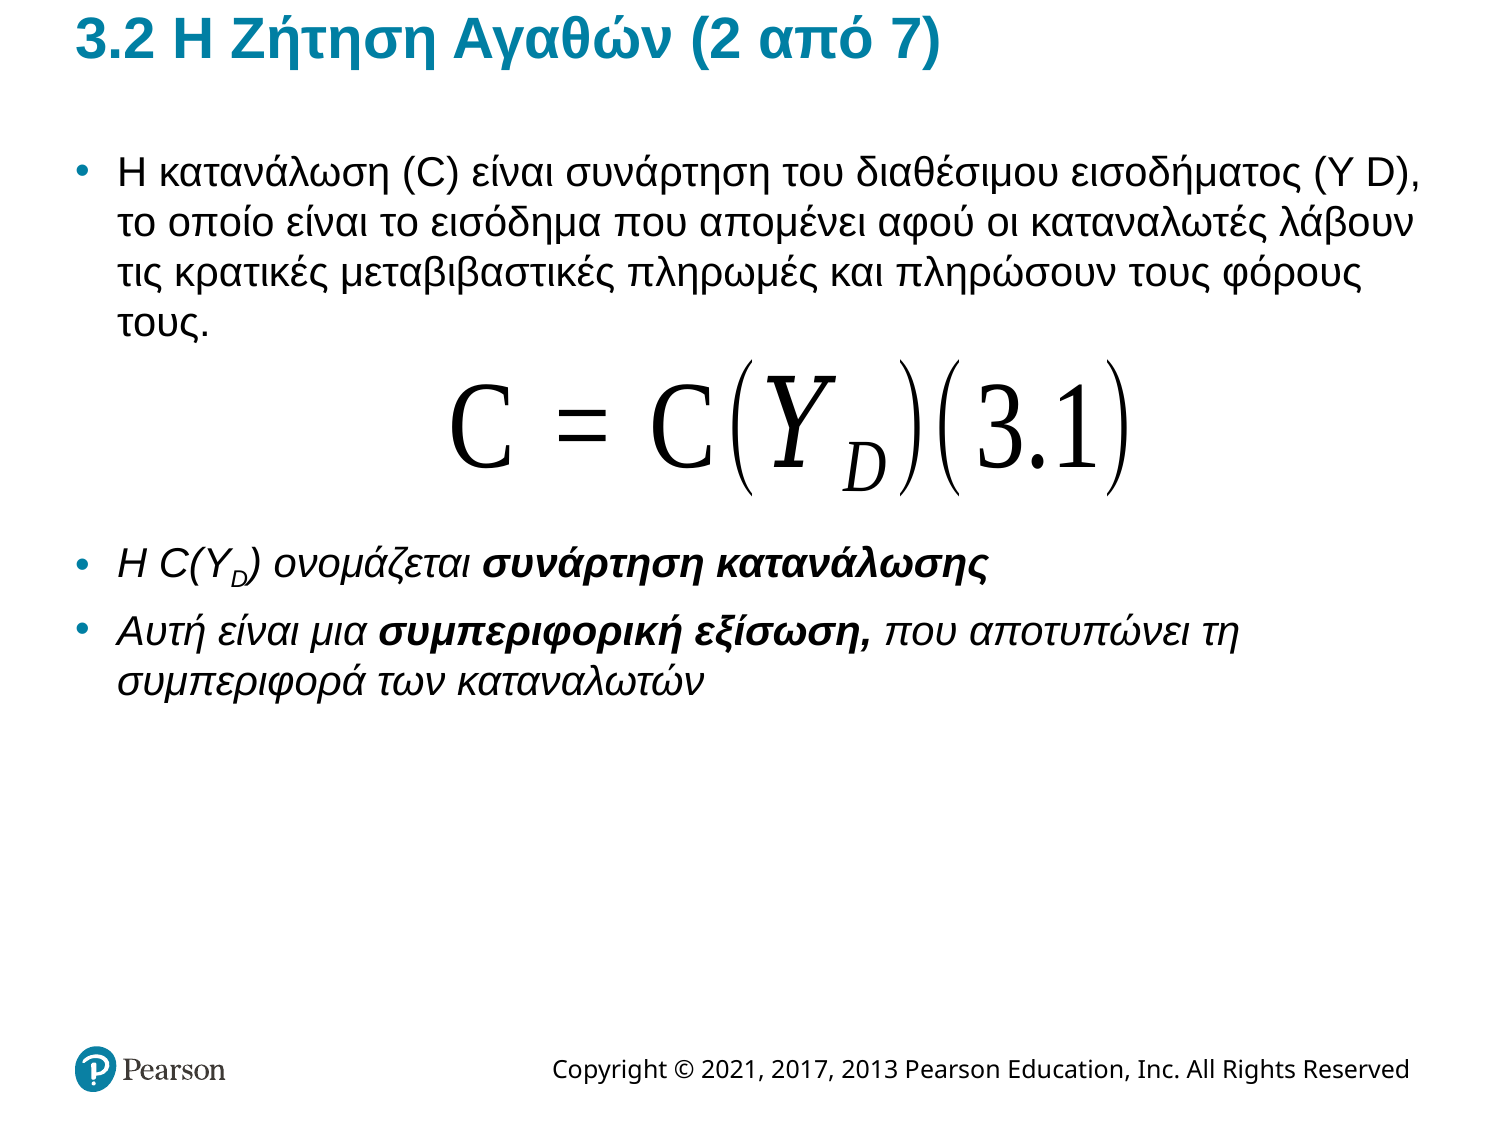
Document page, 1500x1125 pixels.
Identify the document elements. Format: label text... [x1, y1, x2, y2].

list Η C(YD) ονομάζεται συνάρτηση κατανάλωσης Αυτή είναι μια συμπεριφορική εξίσωση, που αποτυπώνει τη συμπεριφορά των καταναλωτών [75, 535, 1425, 888]
list Η κατανάλωση (C) είναι συνάρτηση του διαθέσιμου εισοδήματος (Y D), το οποίο είναι το εισόδημα που απομένει αφού οι καταναλωτές λάβουν τις κρατικές μεταβιβαστικές πληρωμές και πληρώσουν τους φόρους τους. [75, 145, 1425, 363]
title 3.2 Η Ζήτηση Αγαθών (2 από 7) [75, 0, 1413, 71]
